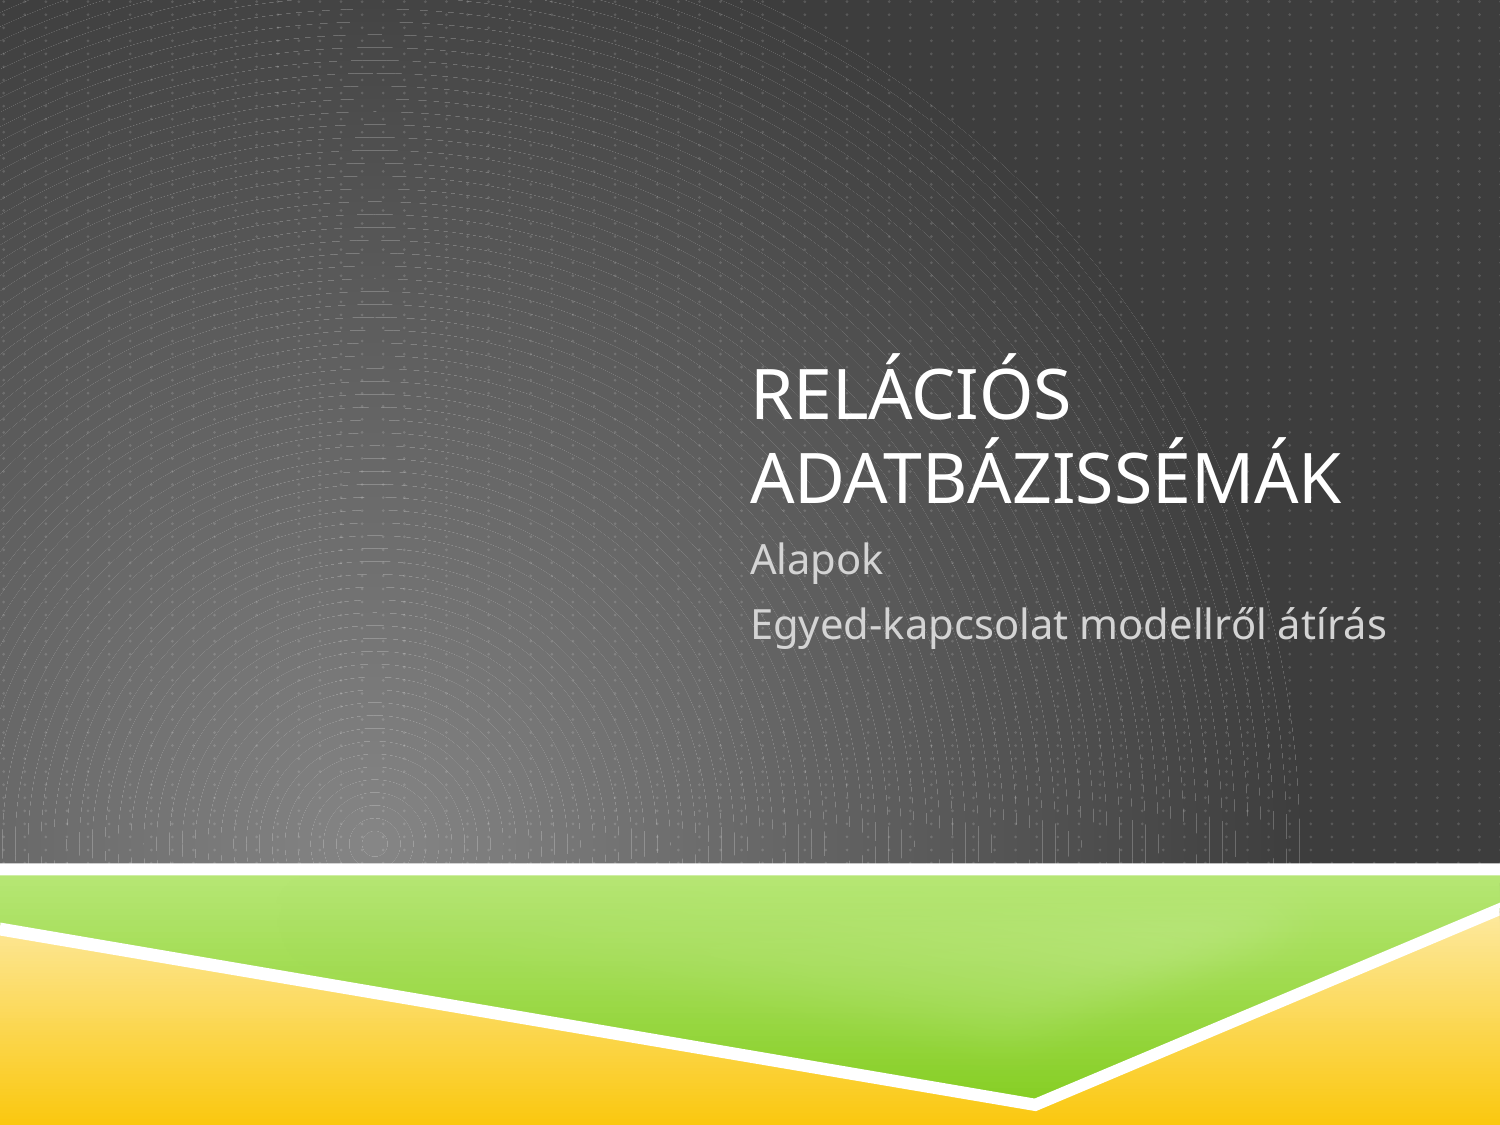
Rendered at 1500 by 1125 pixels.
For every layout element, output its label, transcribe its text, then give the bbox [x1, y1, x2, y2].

subtitle Alapok Egyed-kapcsolat modellről átírás [750, 525, 1388, 825]
title Relációs adatbázissémák [750, 275, 1388, 525]
